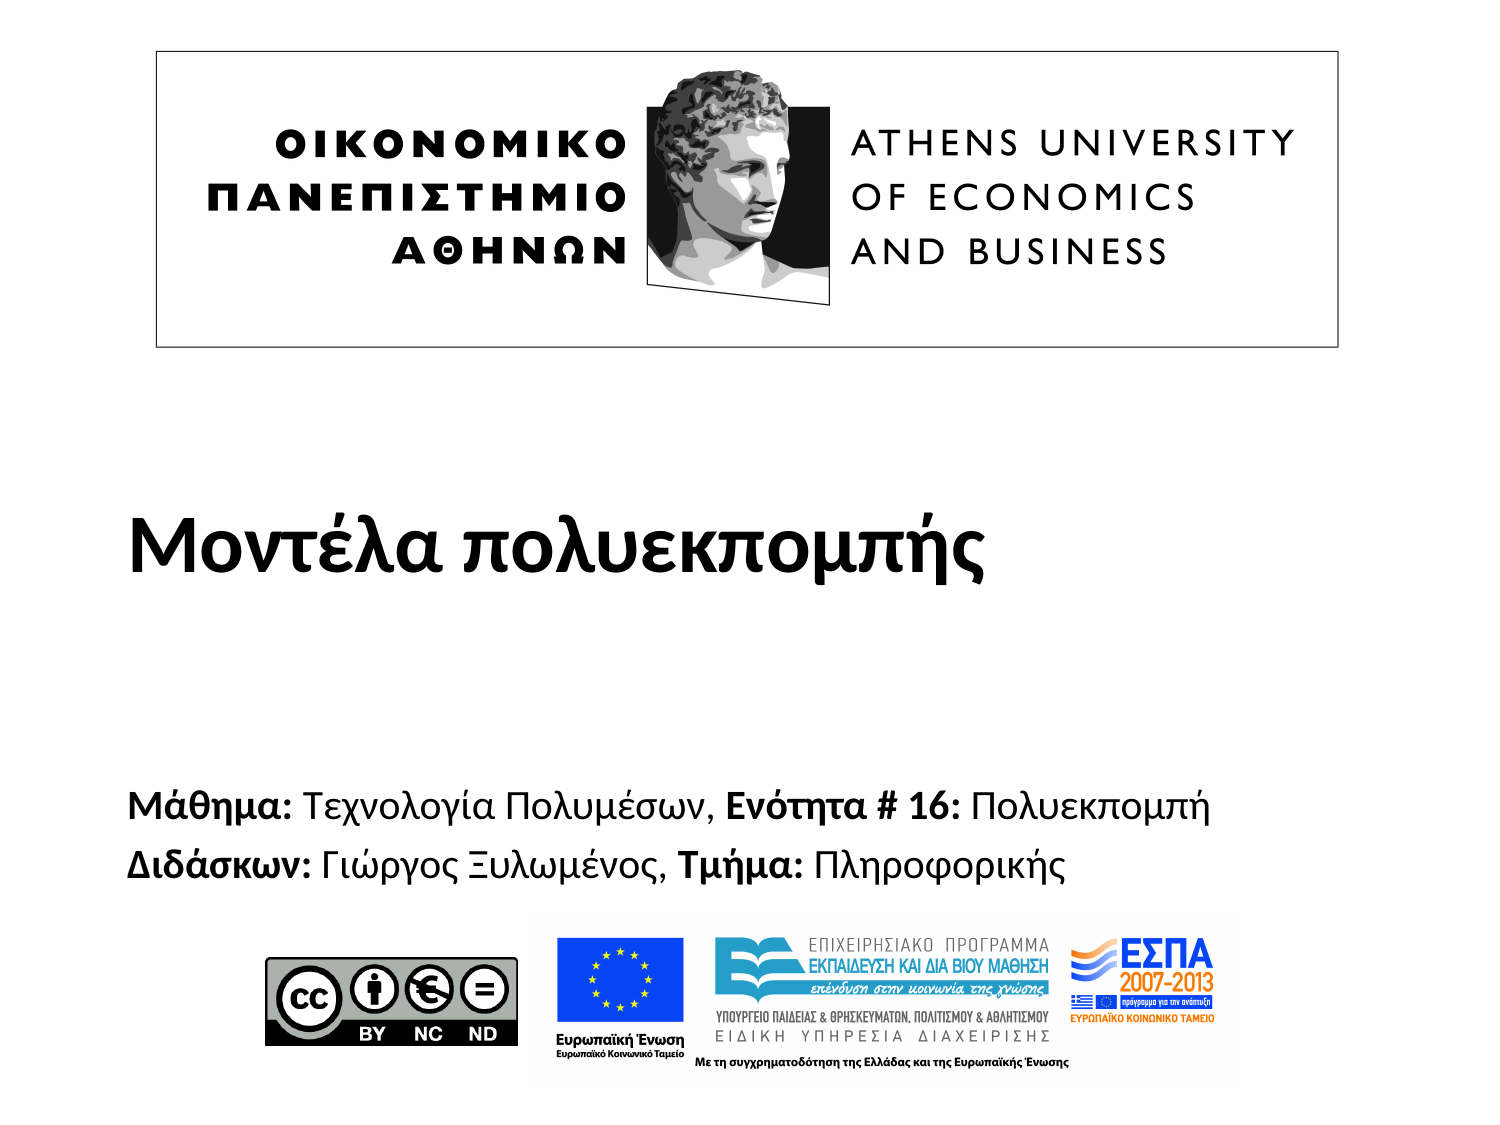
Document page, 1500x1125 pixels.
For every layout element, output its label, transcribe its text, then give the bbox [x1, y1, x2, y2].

picture [147, 42, 1347, 356]
picture [528, 916, 1237, 1086]
title Μοντέλα πολυεκπομπής [112, 481, 1388, 706]
list Μάθημα: Τεχνολογία Πολυμέσων, Ενότητα # 16: Πολυεκπομπή Διδάσκων: Γιώργος Ξυλωμένος, Τμήμα: Πληροφορικής [112, 706, 1388, 953]
picture [265, 957, 518, 1046]
